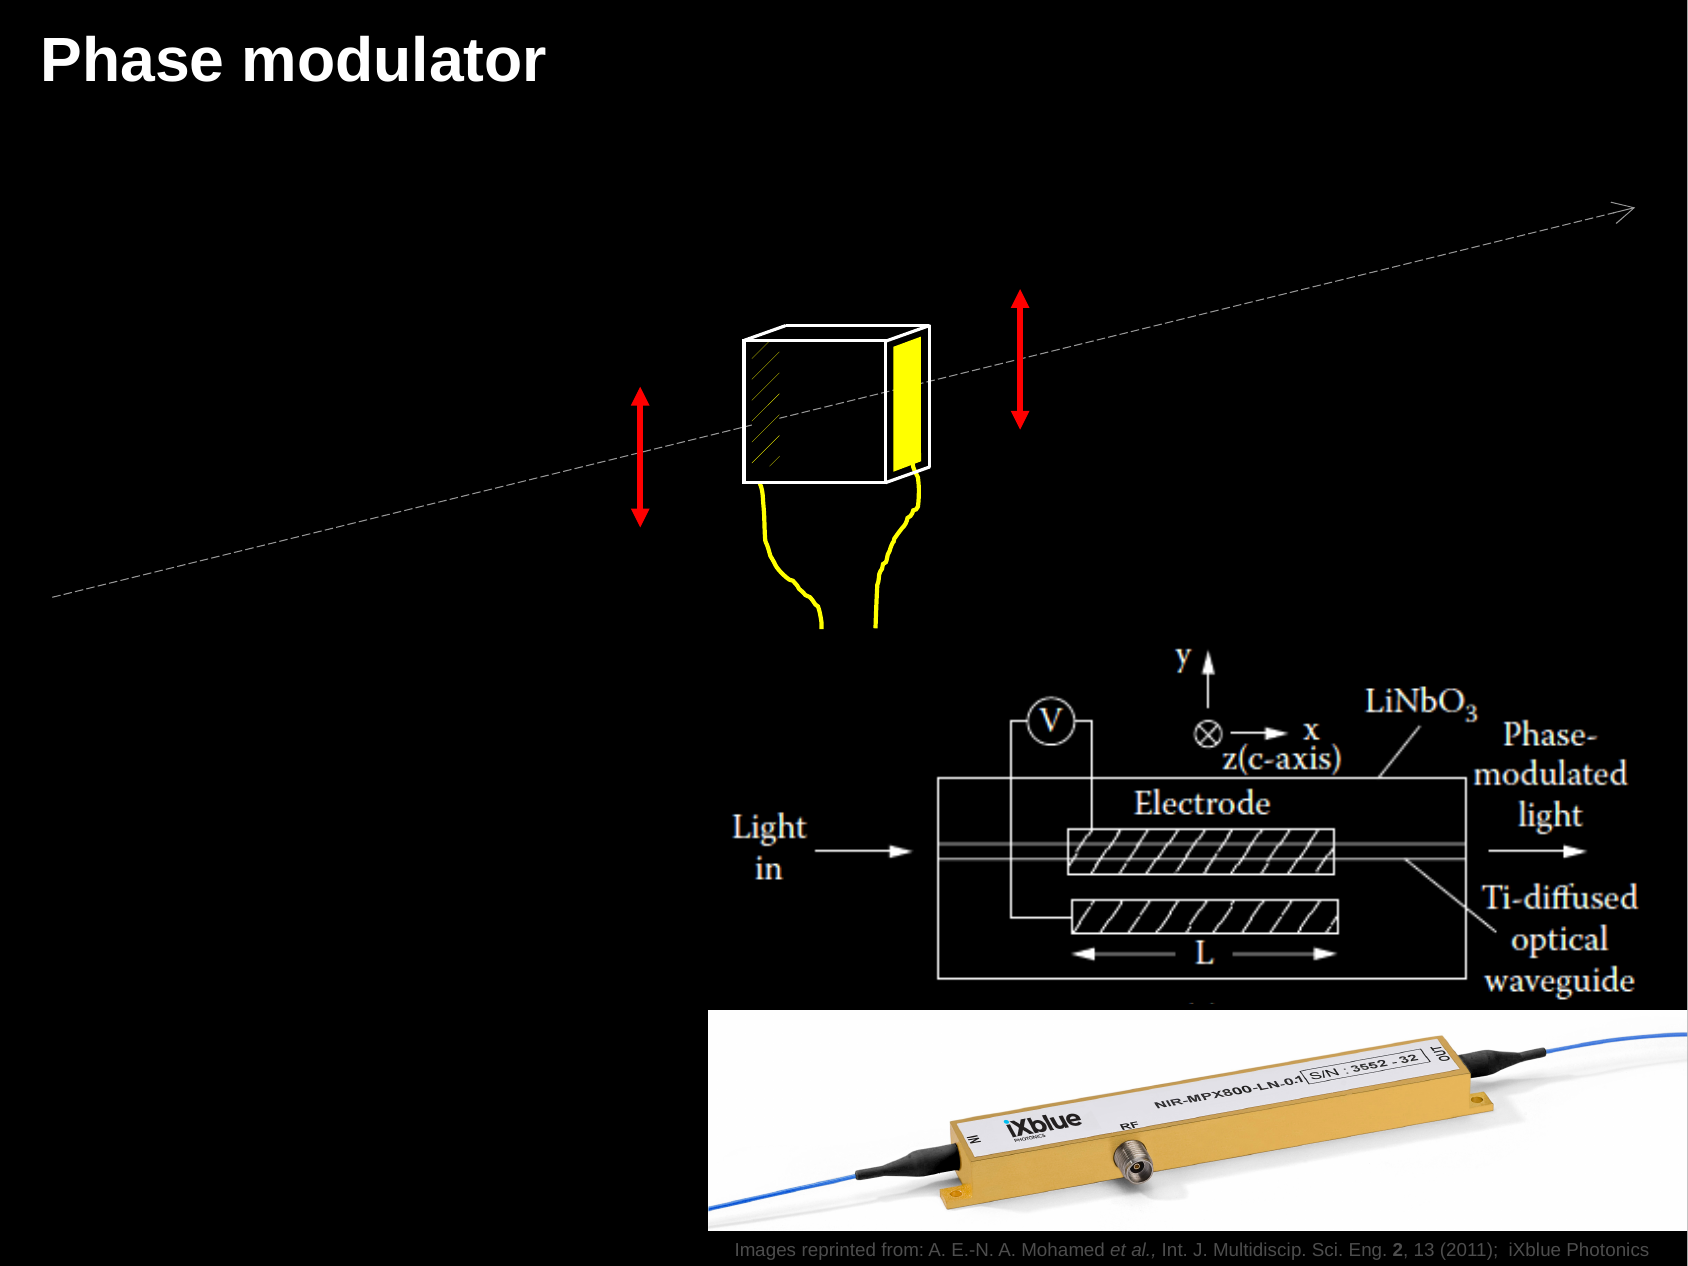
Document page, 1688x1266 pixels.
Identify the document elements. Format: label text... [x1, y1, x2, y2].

picture [729, 644, 1648, 1004]
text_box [743, 324, 930, 483]
text_box [813, 609, 822, 630]
picture [707, 1010, 1688, 1231]
text_box [875, 609, 879, 629]
text_box Images reprinted from: A. E.-N. A. Mohamed et al., Int. J. Multidiscip. Sci. Eng. 2, 13 (2011); iXblue Photonics [24, 1231, 1665, 1266]
title Phase modulator [40, 10, 1688, 166]
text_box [51, 207, 1636, 598]
